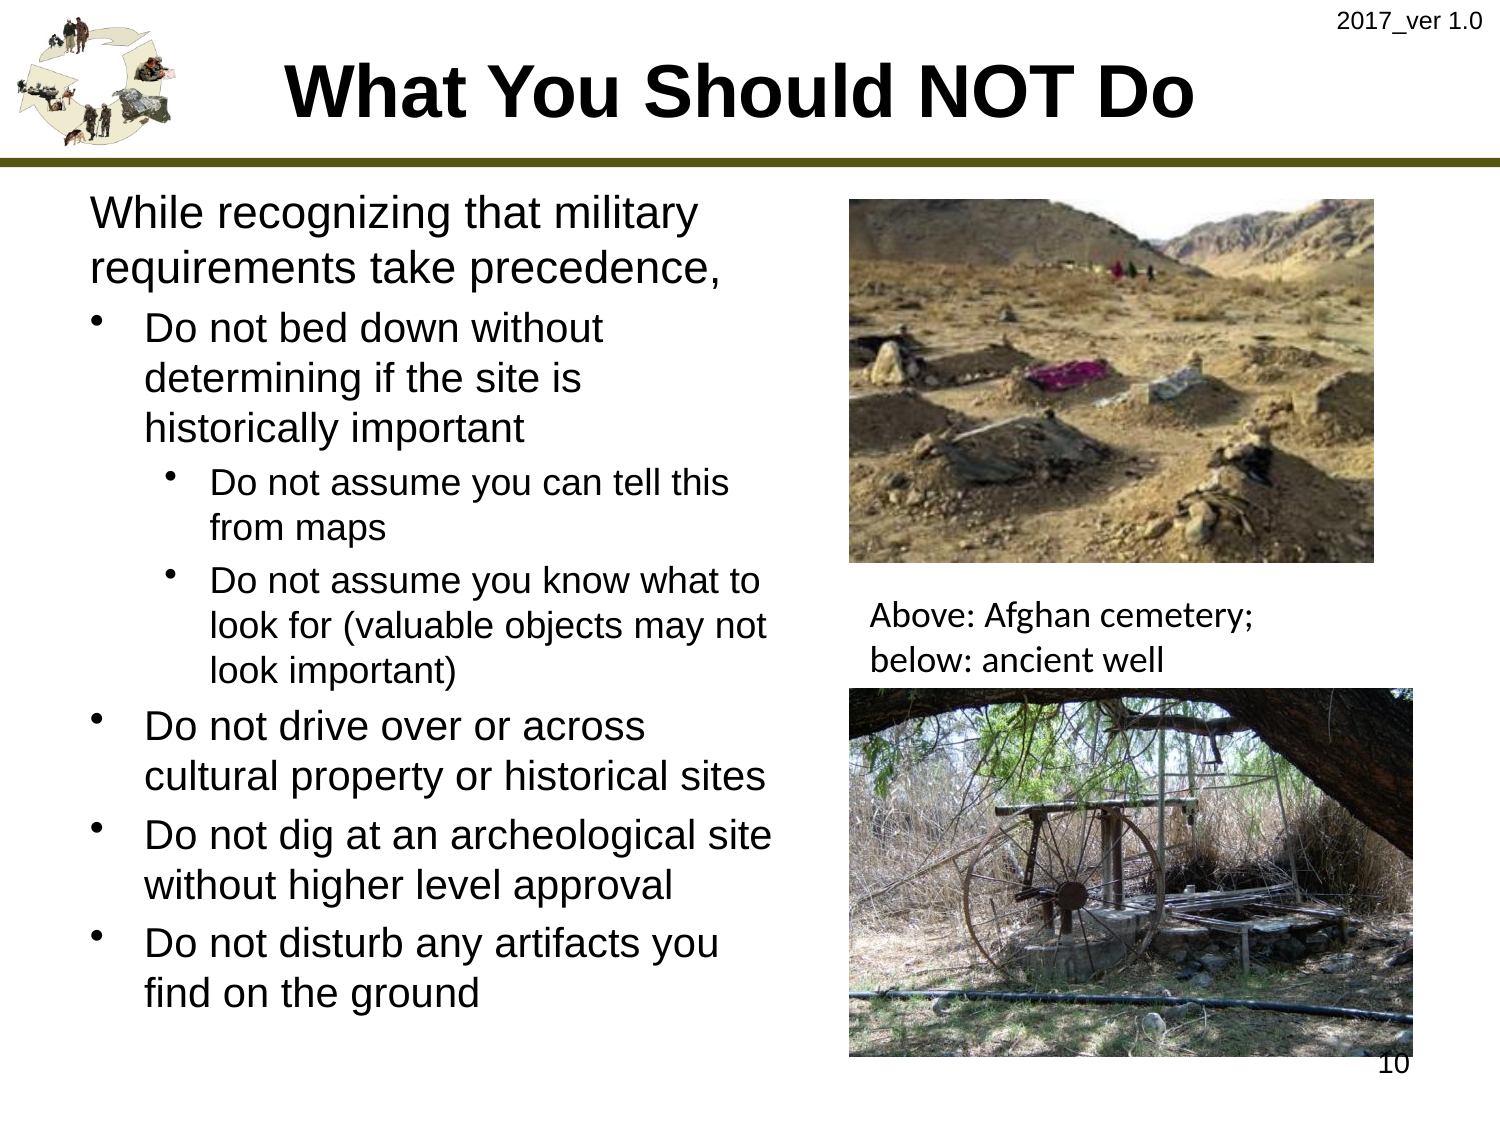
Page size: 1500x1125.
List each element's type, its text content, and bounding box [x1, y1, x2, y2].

list While recognizing that military requirements take precedence, Do not bed down without determining if the site is historically important Do not assume you can tell this from maps Do not assume you know what to look for (valuable objects may not look important) Do not drive over or across cultural property or historical sites Do not dig at an archeological site without higher level approval Do not disturb any artifacts you find on the ground [75, 174, 800, 1038]
picture [849, 688, 1413, 1057]
picture [0, 12, 188, 154]
slide_number 10 [1074, 1037, 1425, 1098]
text_box 2017_ver 1.0 [1321, 0, 1499, 42]
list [849, 199, 1374, 563]
text_box Above: Afghan cemetery; below: ancient well [854, 582, 1278, 686]
title What You Should NOT Do [65, 24, 1416, 151]
